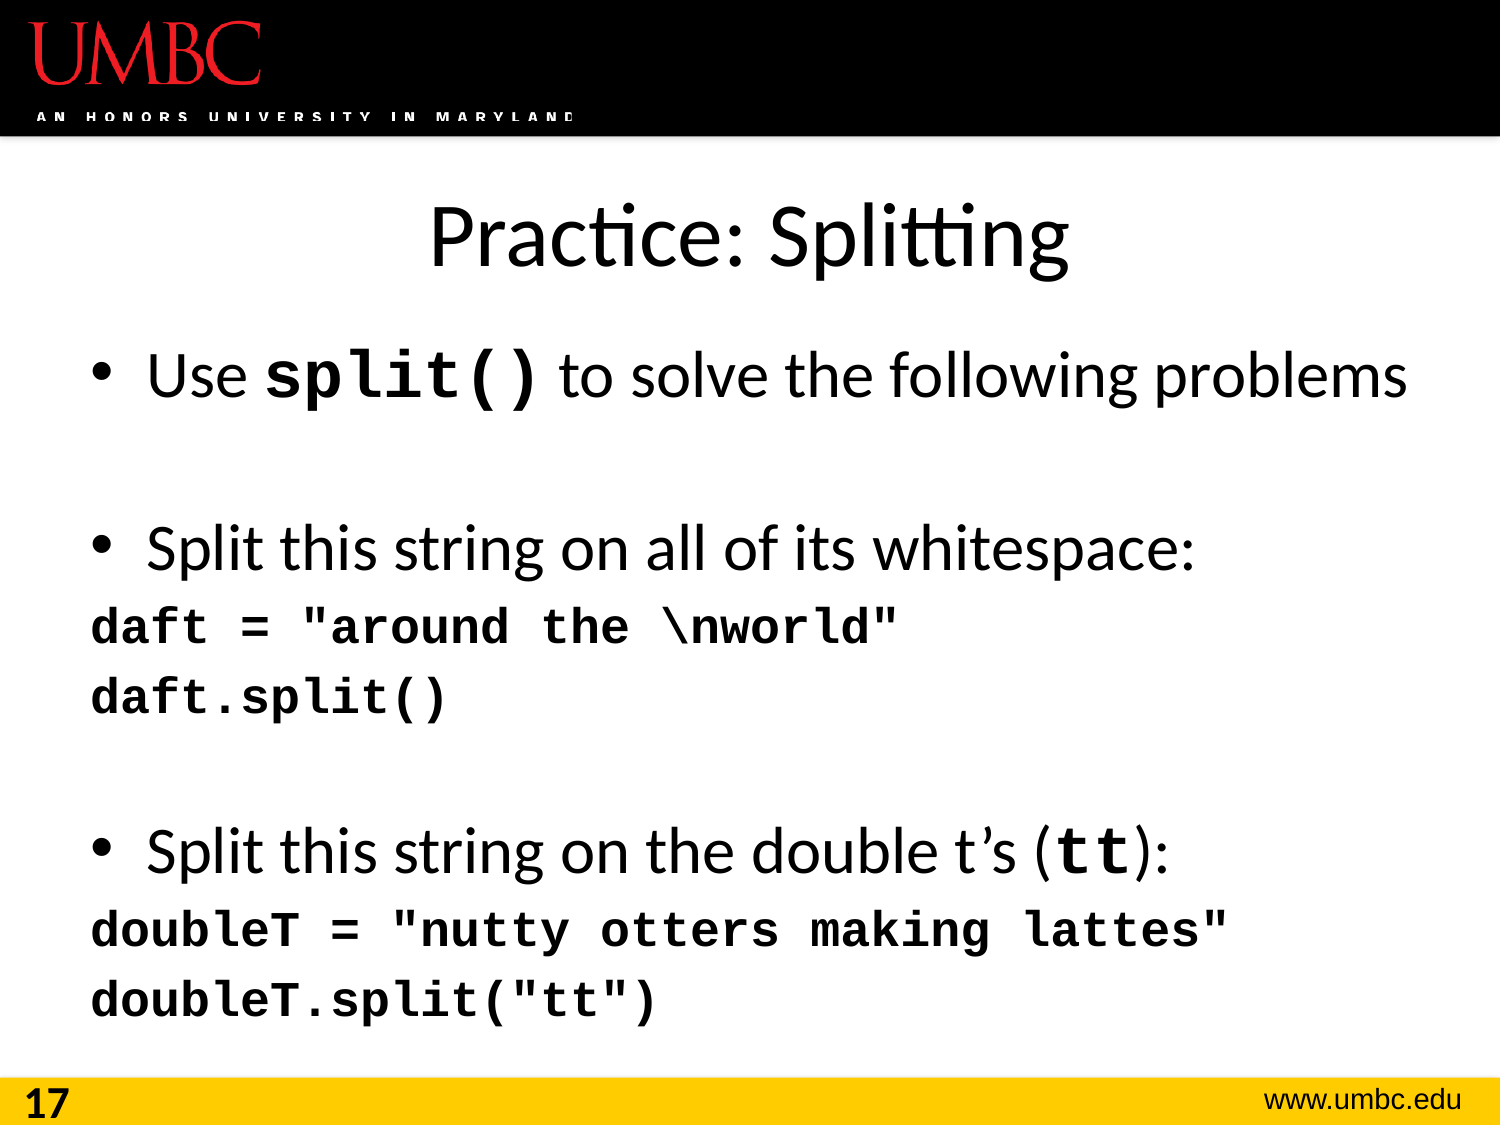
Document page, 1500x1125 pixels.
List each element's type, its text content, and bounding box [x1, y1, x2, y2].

slide_number 17 [0, 1065, 94, 1125]
title Practice: Splitting [75, 136, 1425, 323]
list Use split() to solve the following problems Split this string on all of its whitespace: daft = "around the \nworld" daft.split() Split this string on the double t’s (tt): doubleT = "nutty otters making lattes" doubleT.split("tt") [75, 323, 1452, 1005]
